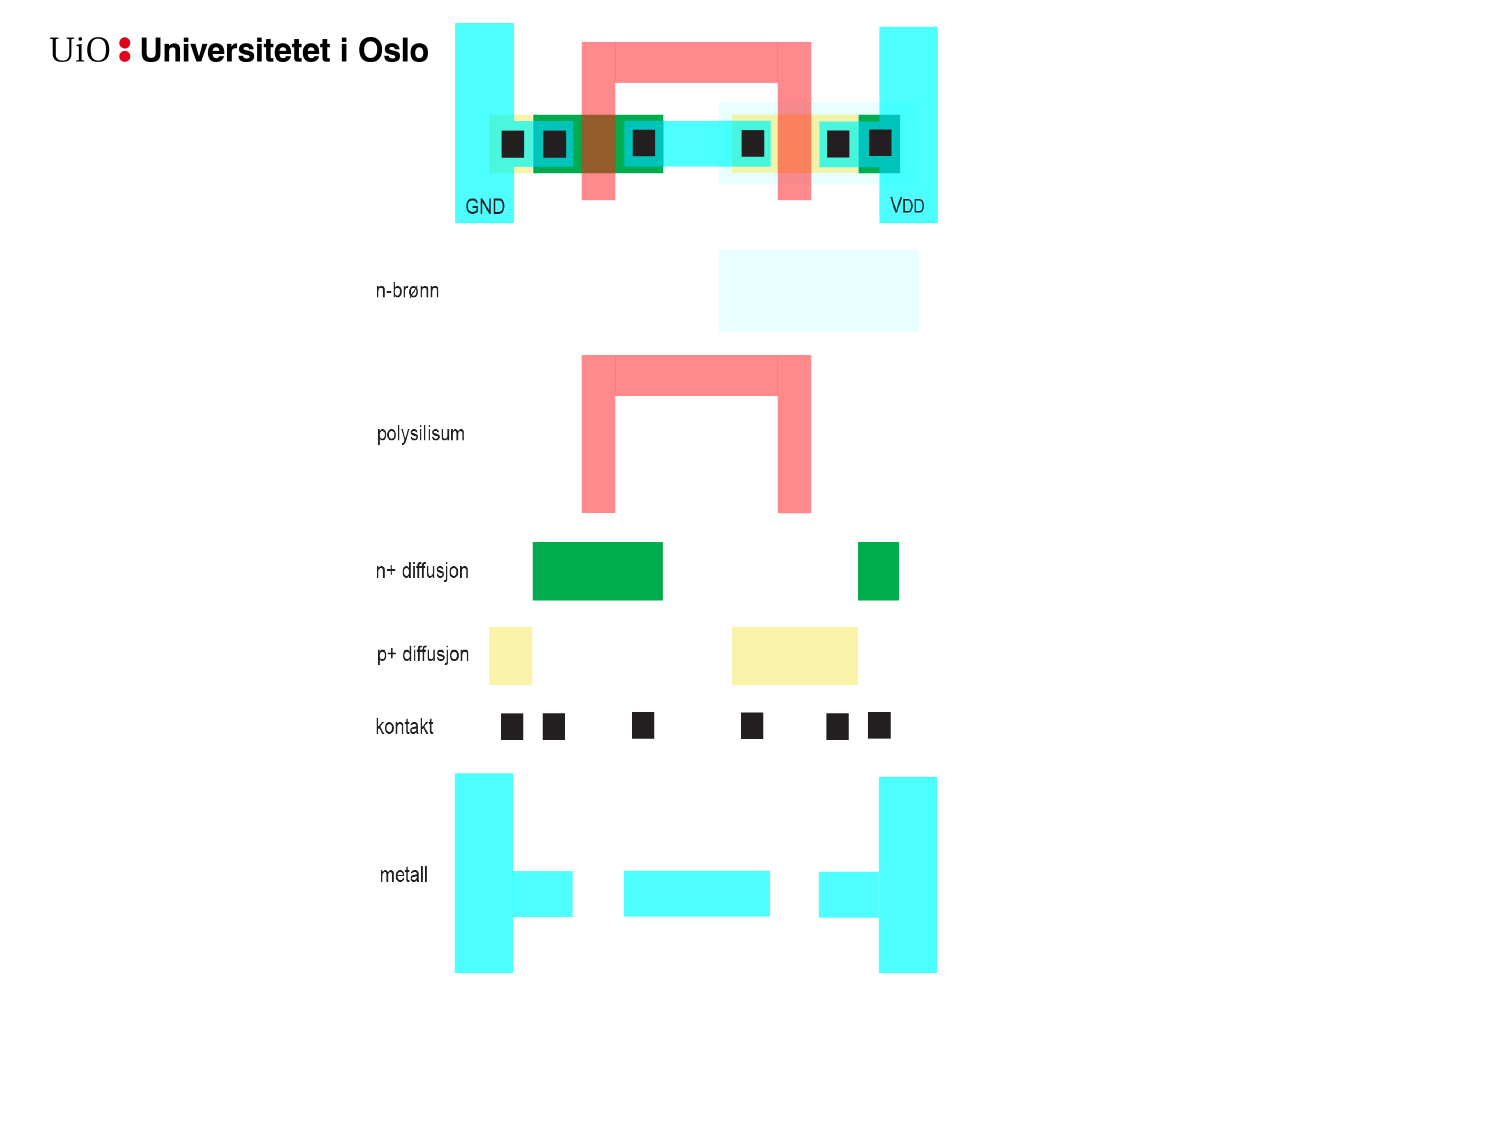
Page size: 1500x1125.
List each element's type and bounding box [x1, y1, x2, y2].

picture [50, 23, 938, 973]
